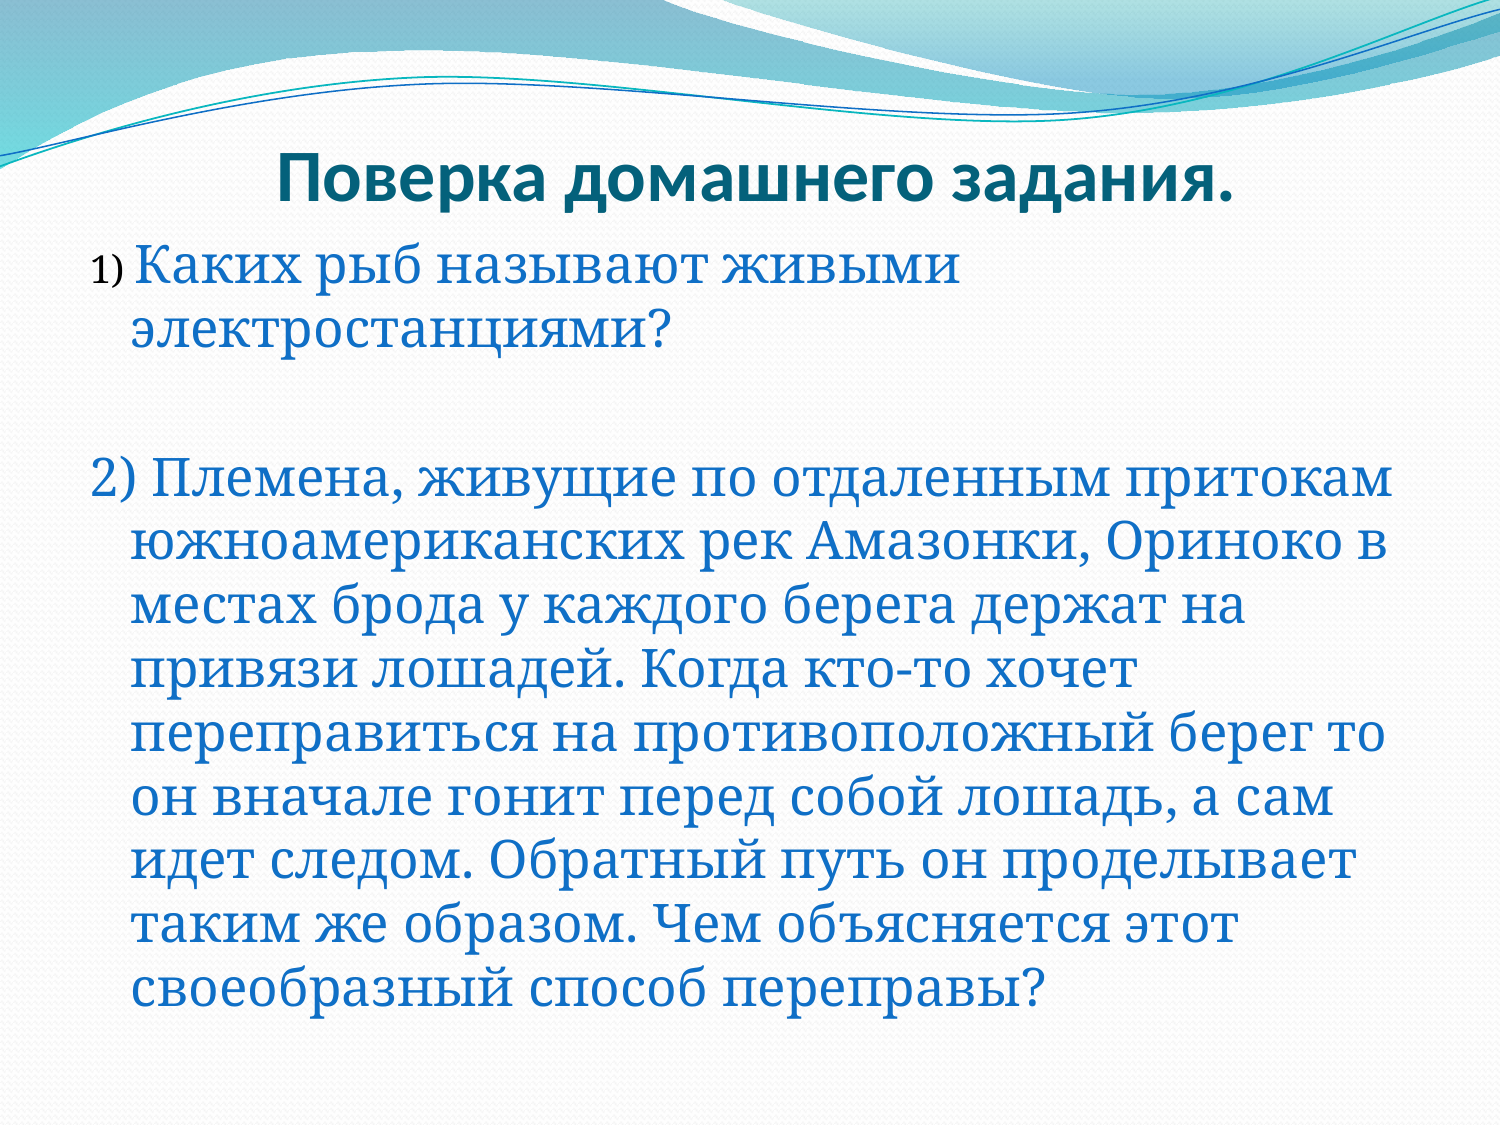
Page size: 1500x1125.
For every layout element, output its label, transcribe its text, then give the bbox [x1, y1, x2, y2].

title Поверка домашнего задания. [82, 117, 1432, 305]
list 1) Каких рыб называют живыми электростанциями? 2) Племена, живущие по отдаленным притокам южноамериканских рек Амазонки, Ориноко в местах брода у каждого берега держат на привязи лошадей. Когда кто-то хочет переправиться на противоположный берег то он вначале гонит перед собой лошадь, а сам идет следом. Обратный путь он проделывает таким же образом. Чем объясняется этот своеобразный способ переправы? [75, 222, 1425, 1038]
